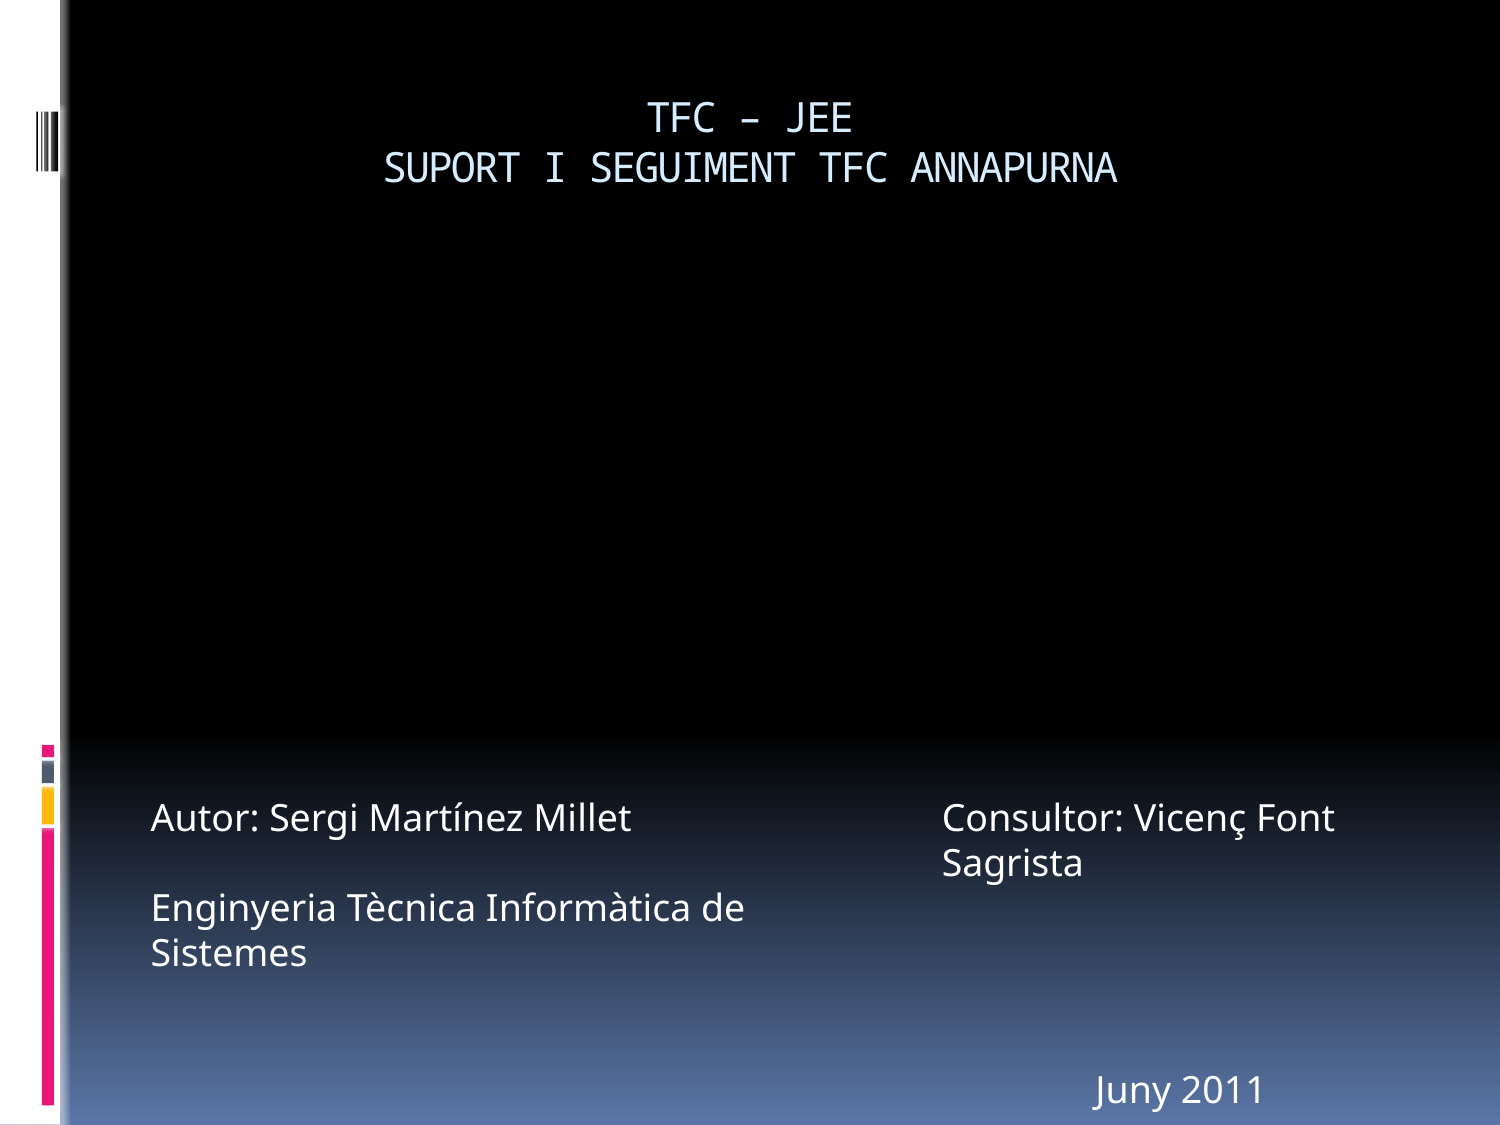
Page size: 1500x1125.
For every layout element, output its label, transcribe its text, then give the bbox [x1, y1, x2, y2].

text_box Juny 2011 [1080, 1058, 1306, 1119]
text_box Consultor: Vicenç Font Sagrista [927, 786, 1459, 892]
text_box Autor: Sergi Martínez Millet Enginyeria Tècnica Informàtica de Sistemes [135, 786, 916, 982]
title TFC – JEE SUPORT I SEGUIMENT TFC ANNAPURNA [112, 83, 1388, 350]
